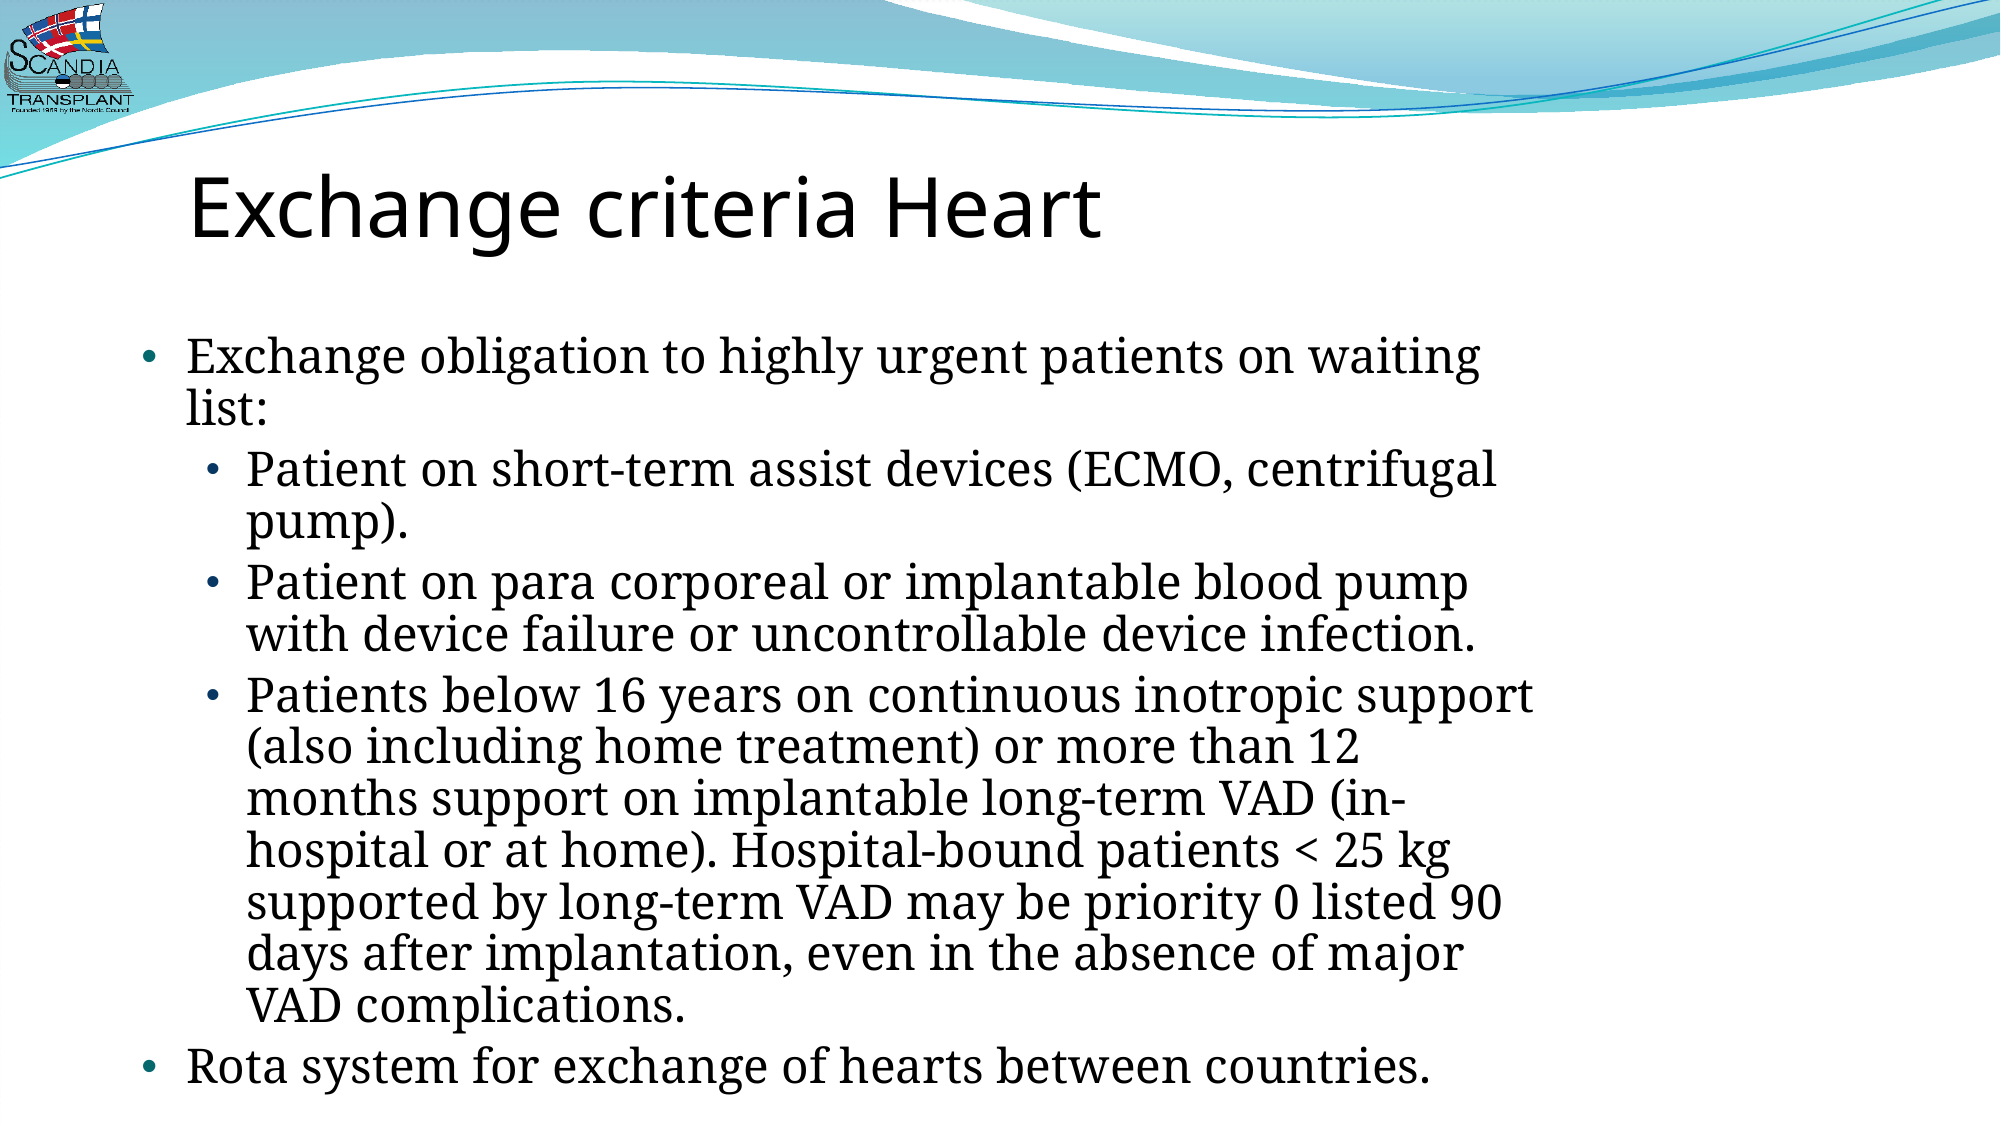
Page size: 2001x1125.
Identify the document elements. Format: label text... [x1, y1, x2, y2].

text_box Exchange criteria Heart [172, 166, 1360, 288]
text_box Exchange obligation to highly urgent patients on waiting list: Patient on short-term assist devices (ECMO, centrifugal pump). Patient on para corporeal or implantable blood pump with device failure or uncontrollable device infection. Patients below 16 years on continuous inotropic support (also including home treatment) or more than 12 months support on implantable long-term VAD (in-hospital or at home). Hospital-bound patients < 25 kg supported by long-term VAD may be priority 0 listed 90 days after implantation, even in the absence of major VAD complications. Rota system for exchange of hearts between countries. [126, 324, 1561, 1000]
picture [0, 0, 137, 116]
